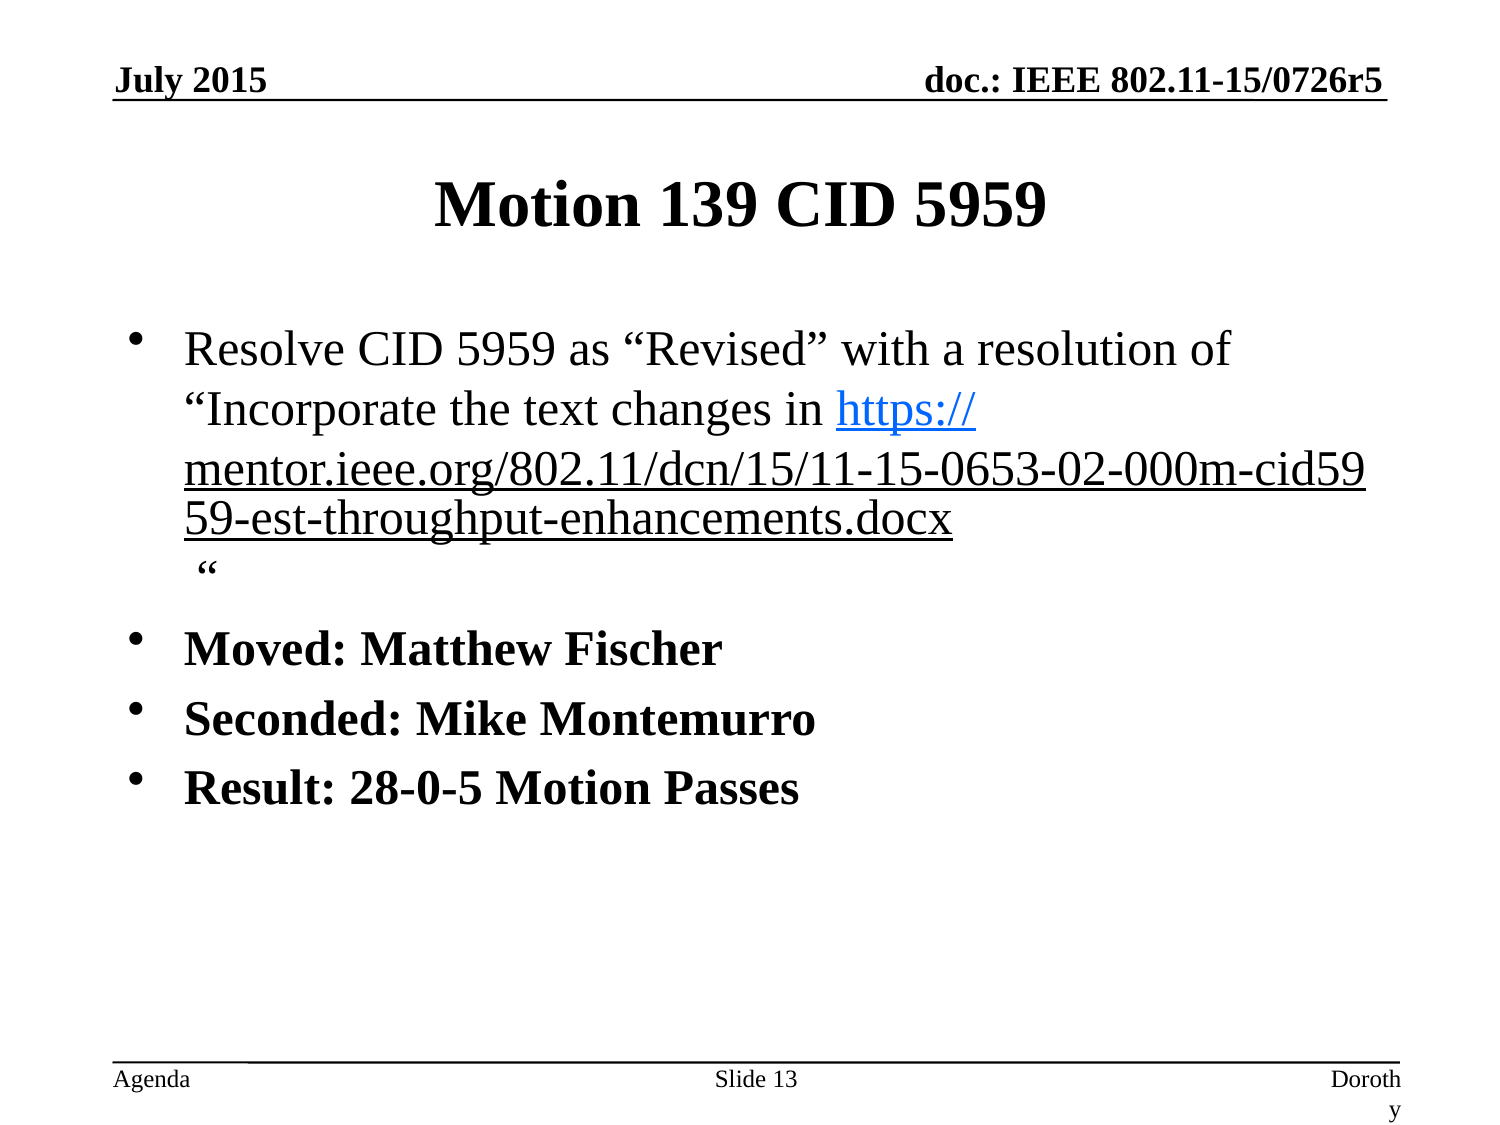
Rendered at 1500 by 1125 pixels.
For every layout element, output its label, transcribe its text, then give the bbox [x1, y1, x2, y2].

title Motion 139 CID 5959 [112, 112, 1388, 237]
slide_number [114, 54, 425, 100]
slide_number Slide 13 [712, 1075, 800, 1093]
list Resolve CID 5959 as “Revised” with a resolution of “Incorporate the text changes in https://mentor.ieee.org/802.11/dcn/15/11-15-0653-02-000m-cid5959-est-throughput-enhancements.docx “ Moved: Matthew Fischer Seconded: Mike Montemurro Result: 28-0-5 Motion Passes [112, 237, 1388, 1075]
footer Dorothy Stanley, HP-Aruba Networks [1325, 1062, 1402, 1093]
